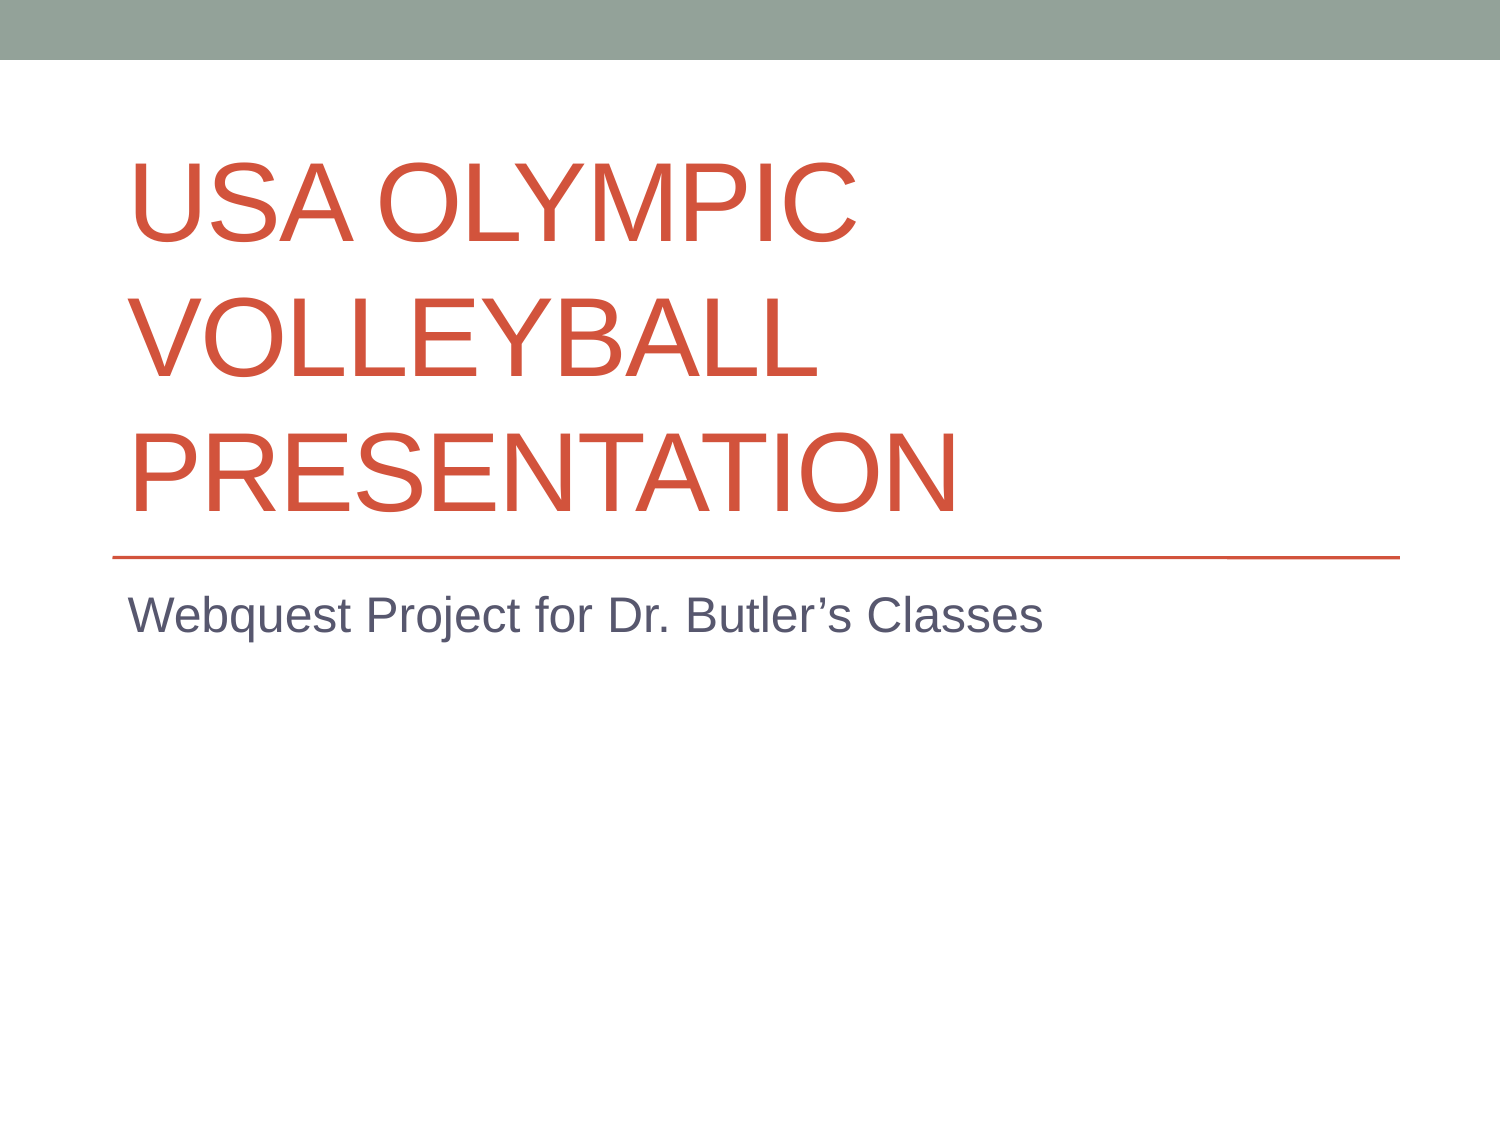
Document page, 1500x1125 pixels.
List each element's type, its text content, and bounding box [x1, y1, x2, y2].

title USA Olympic Volleyball Presentation [112, 224, 1400, 542]
subtitle Webquest Project for Dr. Butler’s Classes [112, 575, 1163, 863]
